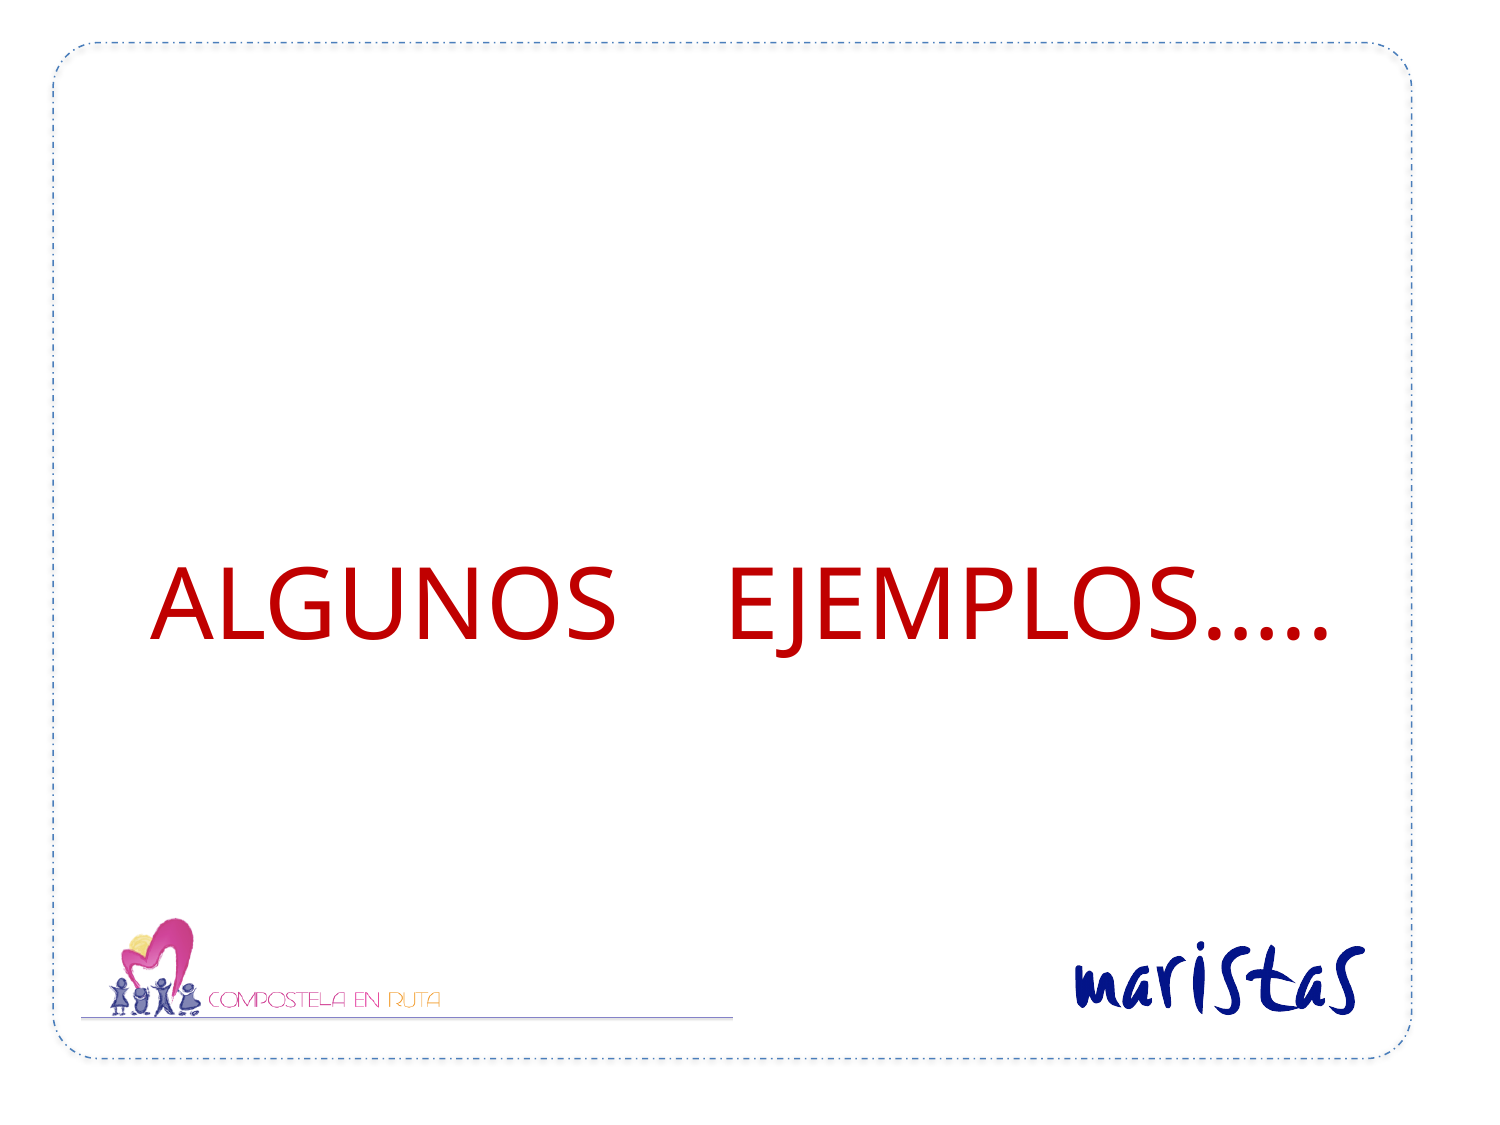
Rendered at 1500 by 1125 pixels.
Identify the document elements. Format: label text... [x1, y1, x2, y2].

picture [1075, 938, 1366, 1030]
text_box ALGUNOS EJEMPLOS….. [135, 532, 1388, 667]
picture [81, 916, 733, 1025]
text_box [52, 41, 1413, 1060]
